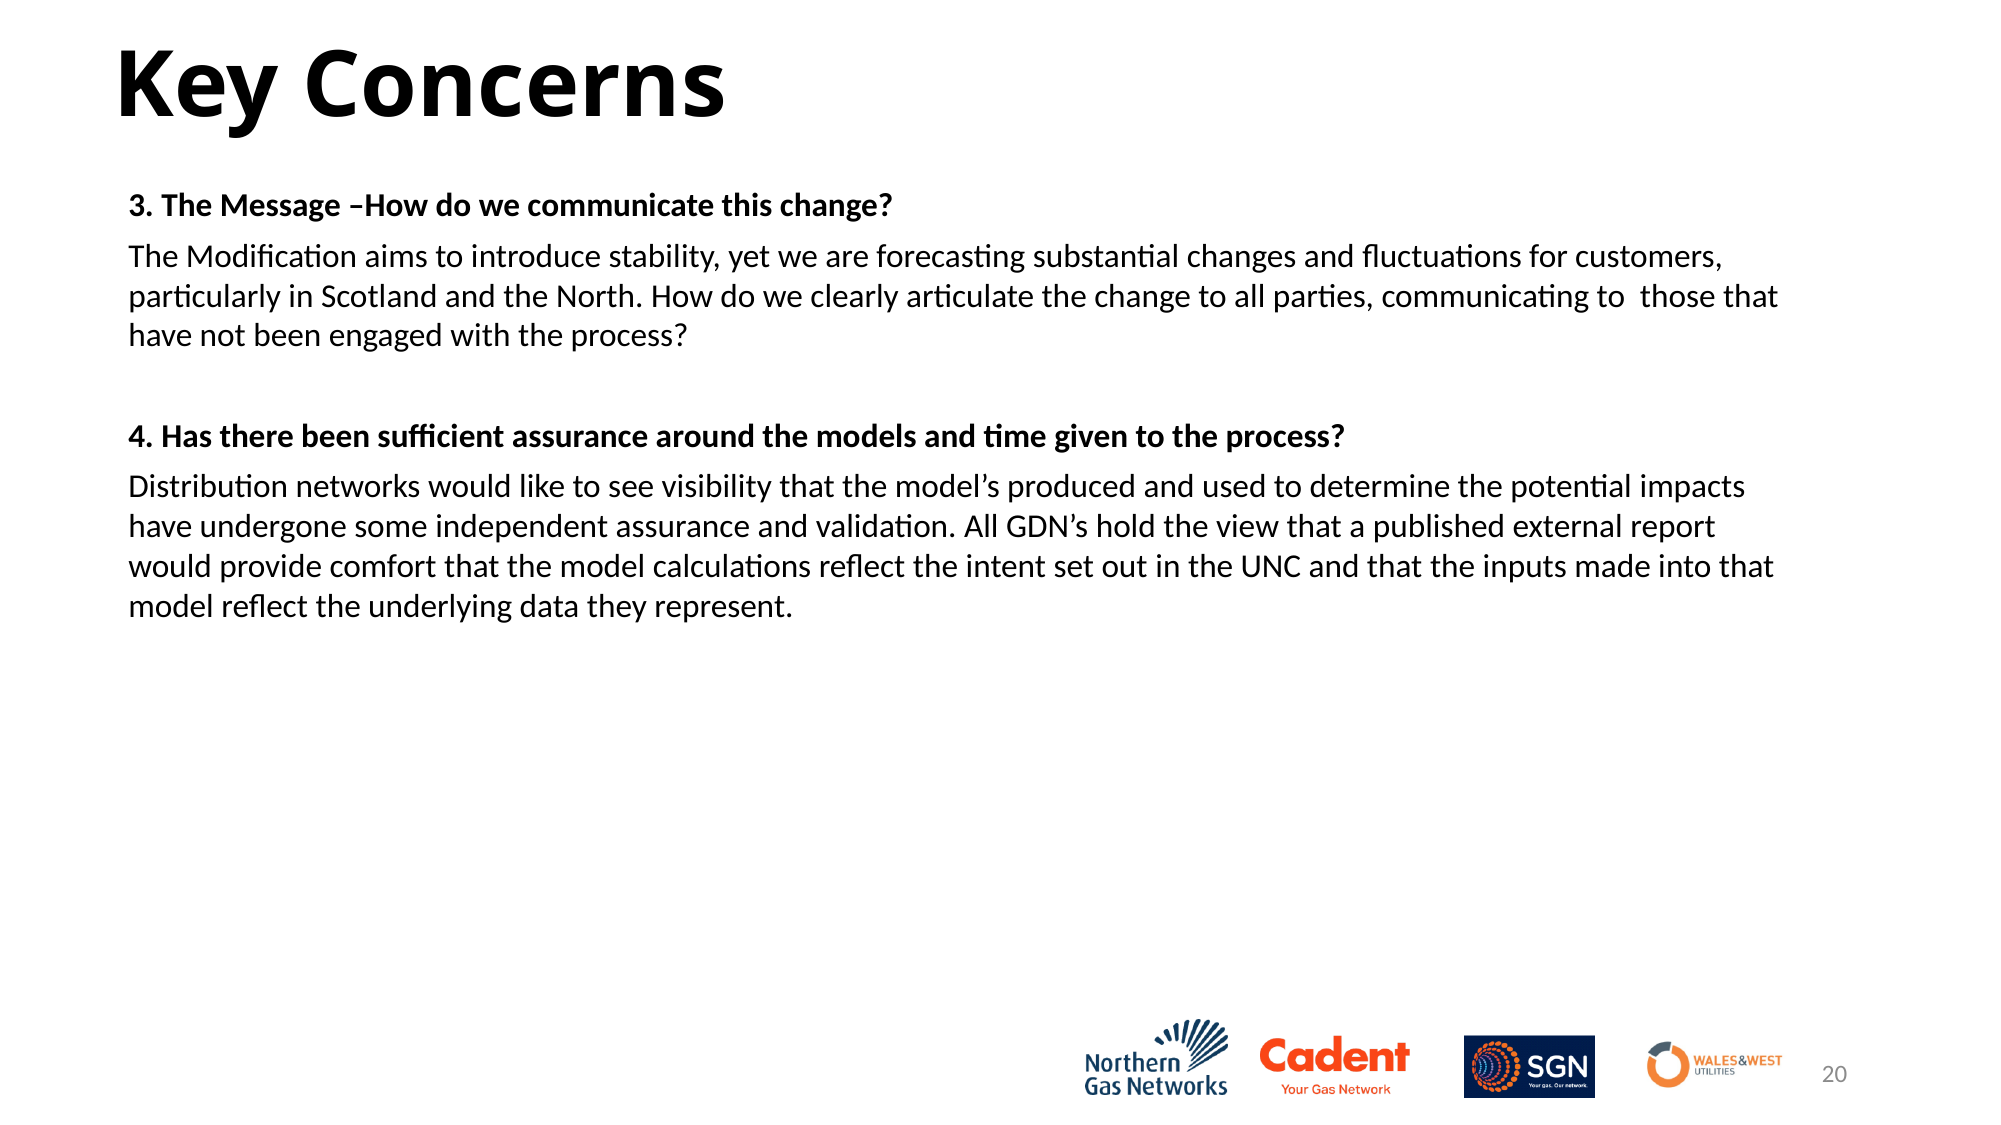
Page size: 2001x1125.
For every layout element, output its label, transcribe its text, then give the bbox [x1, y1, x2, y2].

picture [1059, 1013, 1801, 1104]
slide_number 20 [1801, 1042, 1863, 1103]
title Key Concerns [98, 13, 1824, 161]
list 3. The Message –How do we communicate this change? The Modification aims to introduce stability, yet we are forecasting substantial changes and fluctuations for customers, particularly in Scotland and the North. How do we clearly articulate the change to all parties, communicating to those that have not been engaged with the process? 4. Has there been sufficient assurance around the models and time given to the process? Distribution networks would like to see visibility that the model’s produced and used to determine the potential impacts have undergone some independent assurance and validation. All GDN’s hold the view that a published external report would provide comfort that the model calculations reflect the intent set out in the UNC and that the inputs made into that model reflect the underlying data they represent. [75, 128, 1801, 1014]
